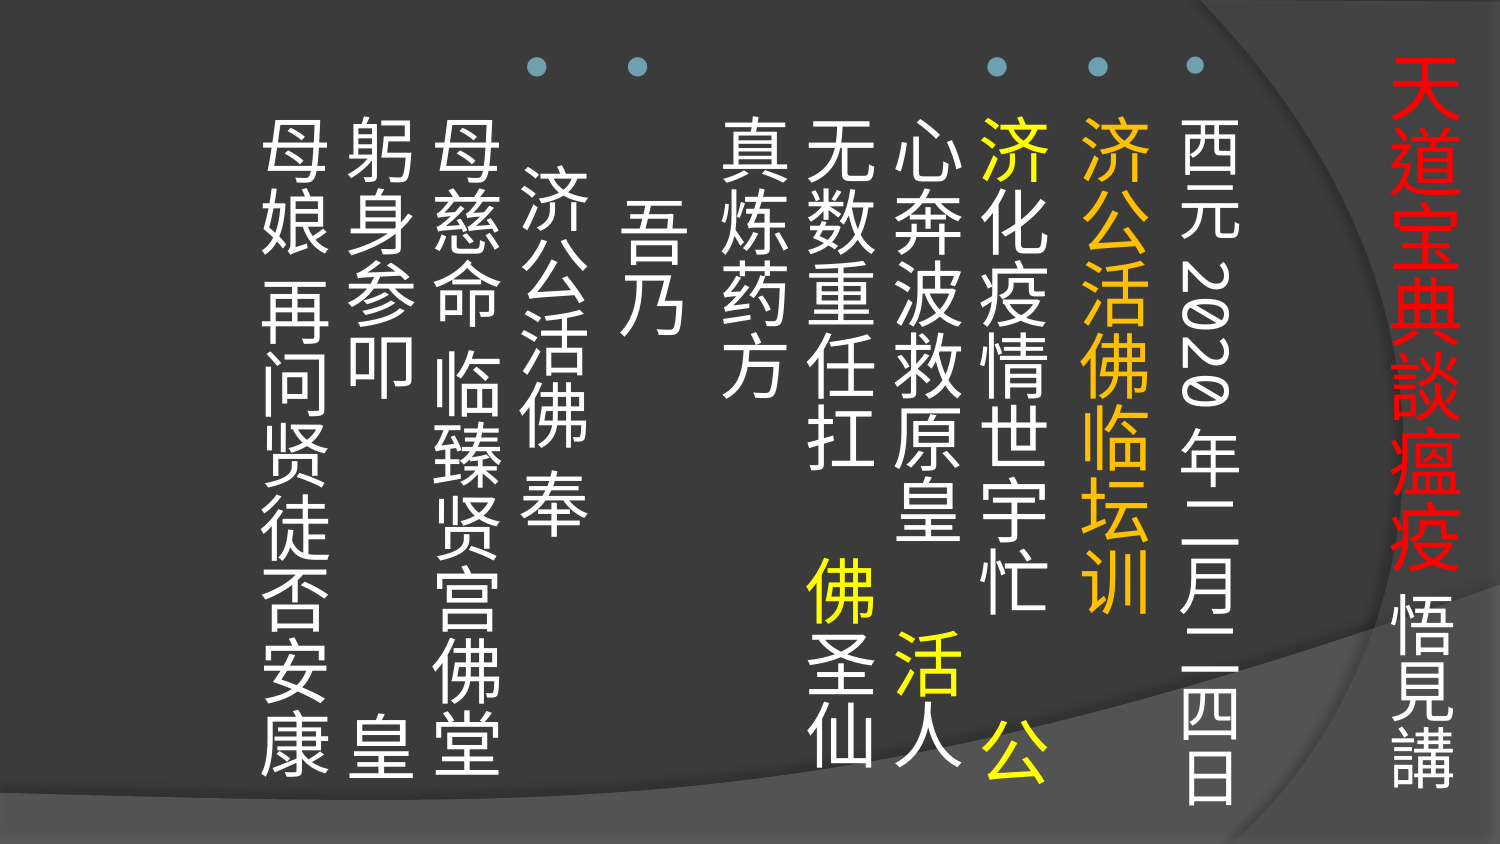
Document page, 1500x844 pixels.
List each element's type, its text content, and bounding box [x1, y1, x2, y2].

title 天道宝典談瘟疫 悟見講 [1364, 21, 1483, 820]
list 西元2020年二月二四日 济公活佛临坛训 济化疫情世宇忙 公心奔波救原皇 活人无数重任扛 佛圣仙真炼药方 吾乃 济公活佛 奉 母慈命 临臻贤宫佛堂 躬身参叩 皇母娘 再问贤徒否安康 [29, 33, 1365, 825]
